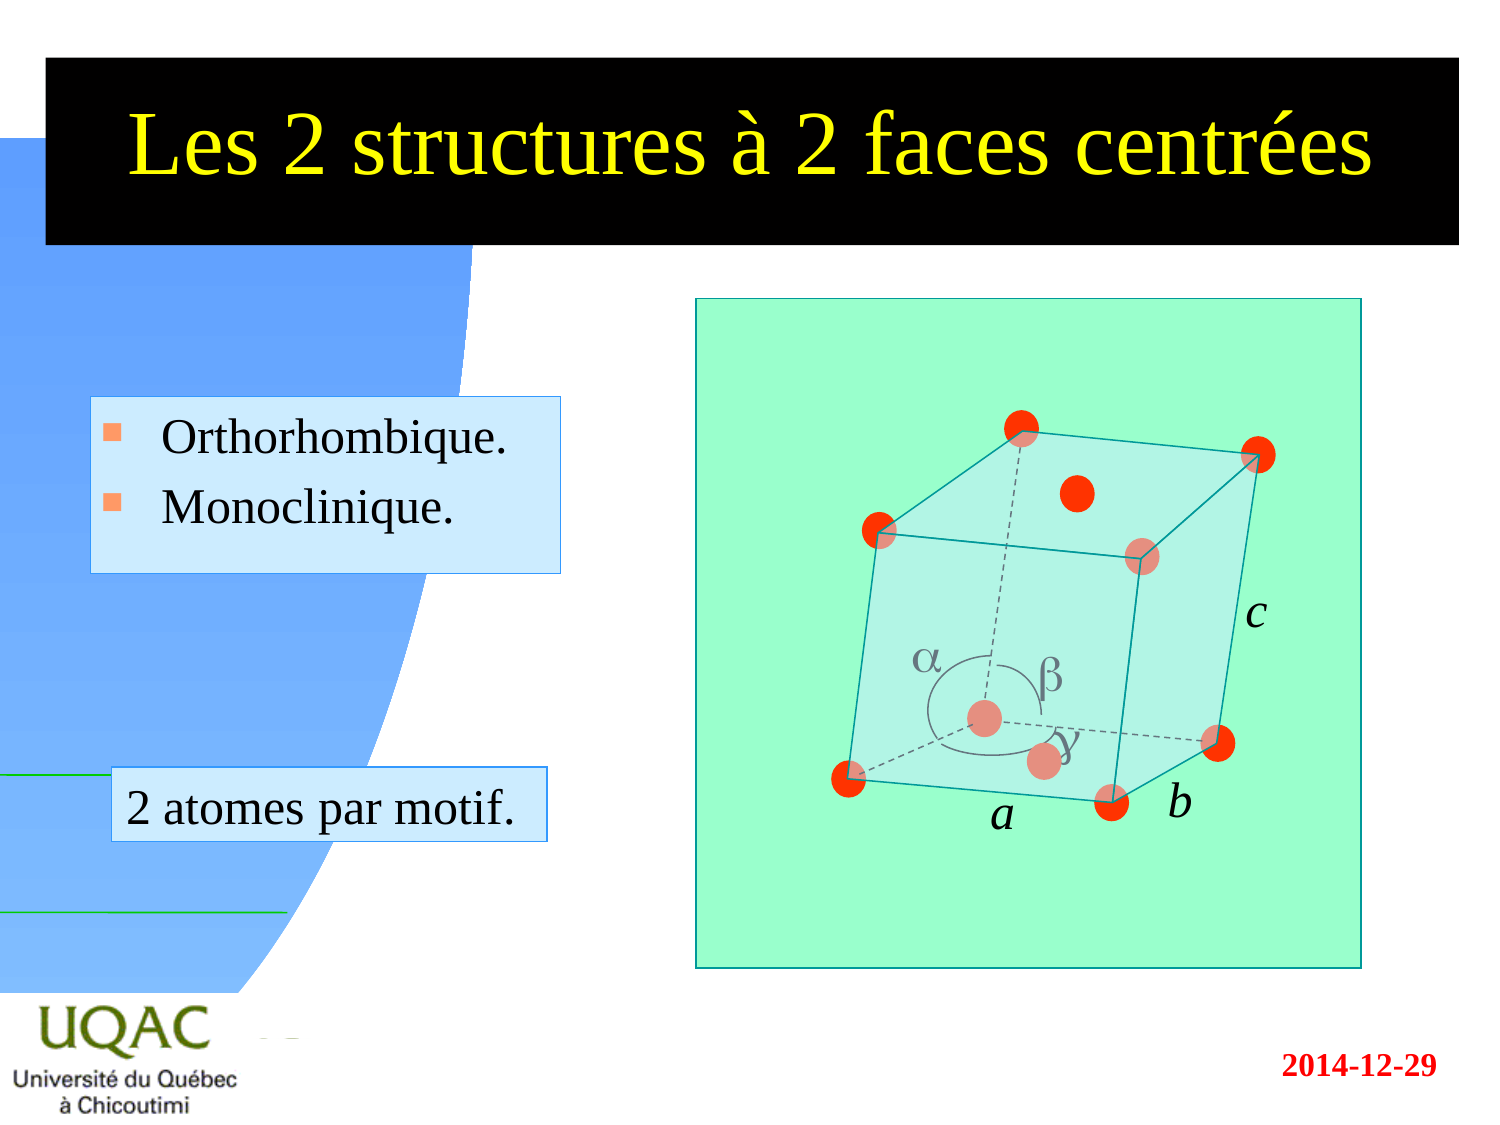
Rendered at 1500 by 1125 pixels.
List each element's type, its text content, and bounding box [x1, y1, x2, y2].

list Orthorhombique. Monoclinique. [90, 396, 561, 574]
picture [0, 993, 252, 1125]
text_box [695, 298, 1362, 969]
text_box 2 atomes par motif. [111, 766, 548, 842]
title Les 2 structures à 2 faces centrées [45, 57, 1459, 246]
